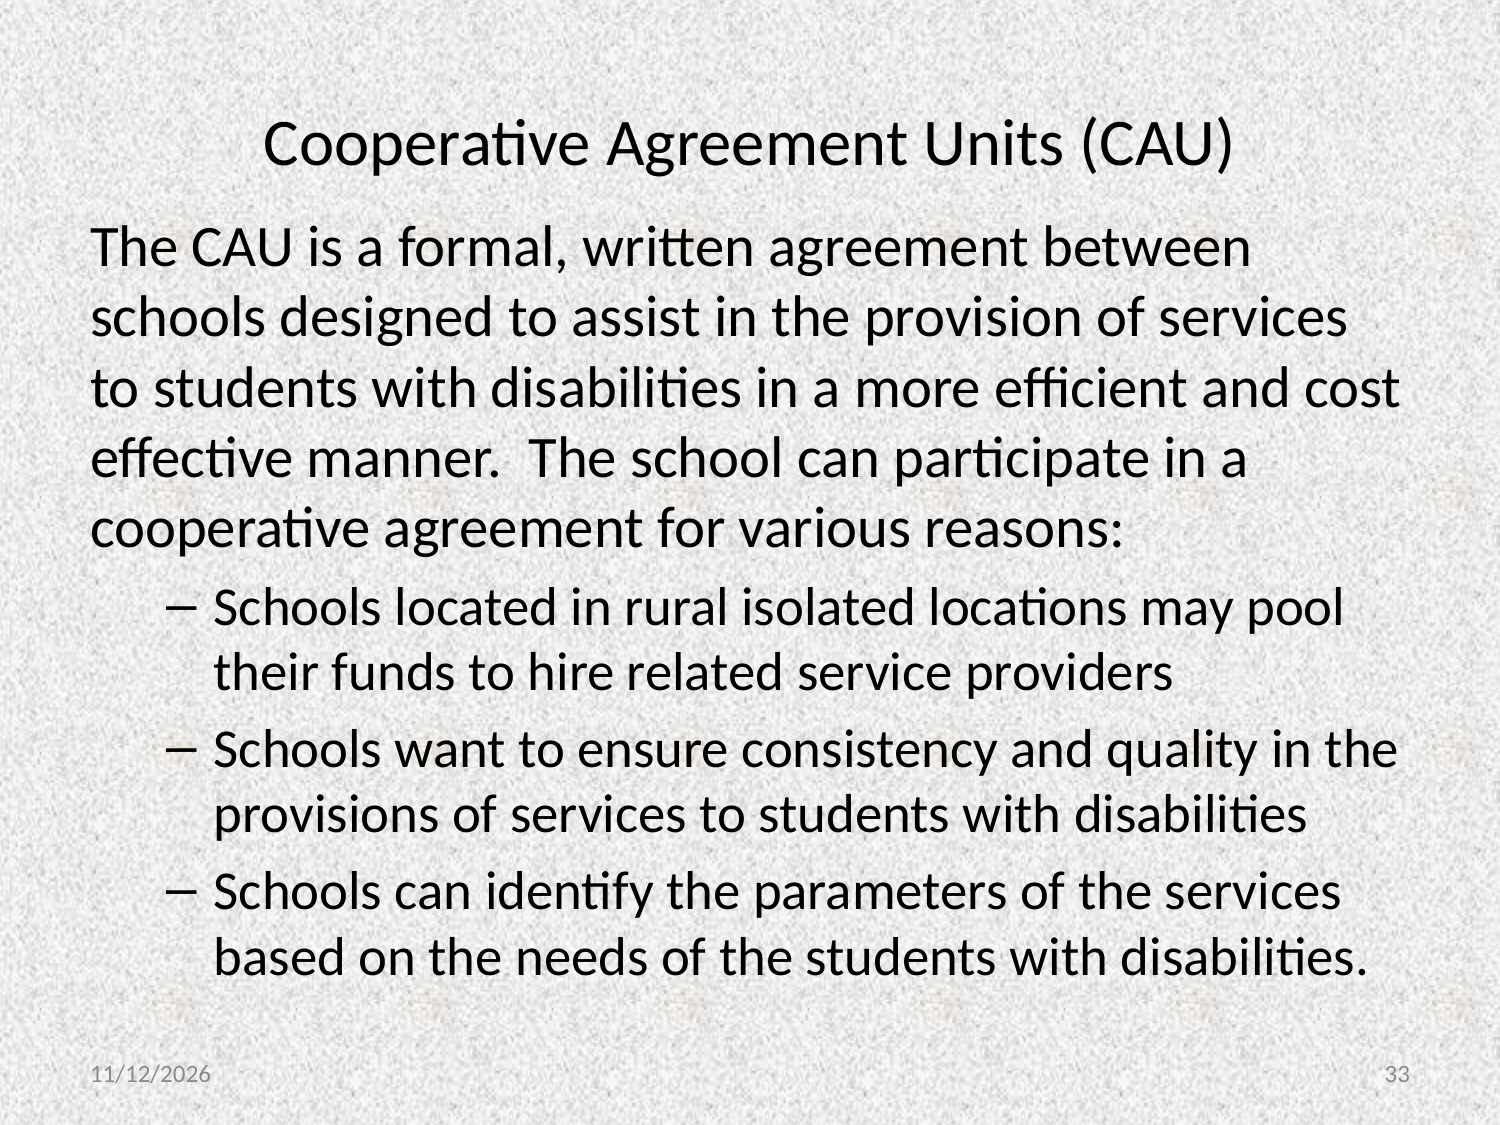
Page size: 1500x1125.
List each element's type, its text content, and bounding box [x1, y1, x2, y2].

slide_number 33 [1074, 1042, 1425, 1103]
picture [0, 0, 1500, 1125]
title Cooperative Agreement Units (CAU) [75, 45, 1425, 200]
list The CAU is a formal, written agreement between schools designed to assist in the provision of services to students with disabilities in a more efficient and cost effective manner. The school can participate in a cooperative agreement for various reasons: Schools located in rural isolated locations may pool their funds to hire related service providers Schools want to ensure consistency and quality in the provisions of services to students with disabilities Schools can identify the parameters of the services based on the needs of the students with disabilities. [75, 200, 1425, 1005]
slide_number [75, 1042, 425, 1103]
